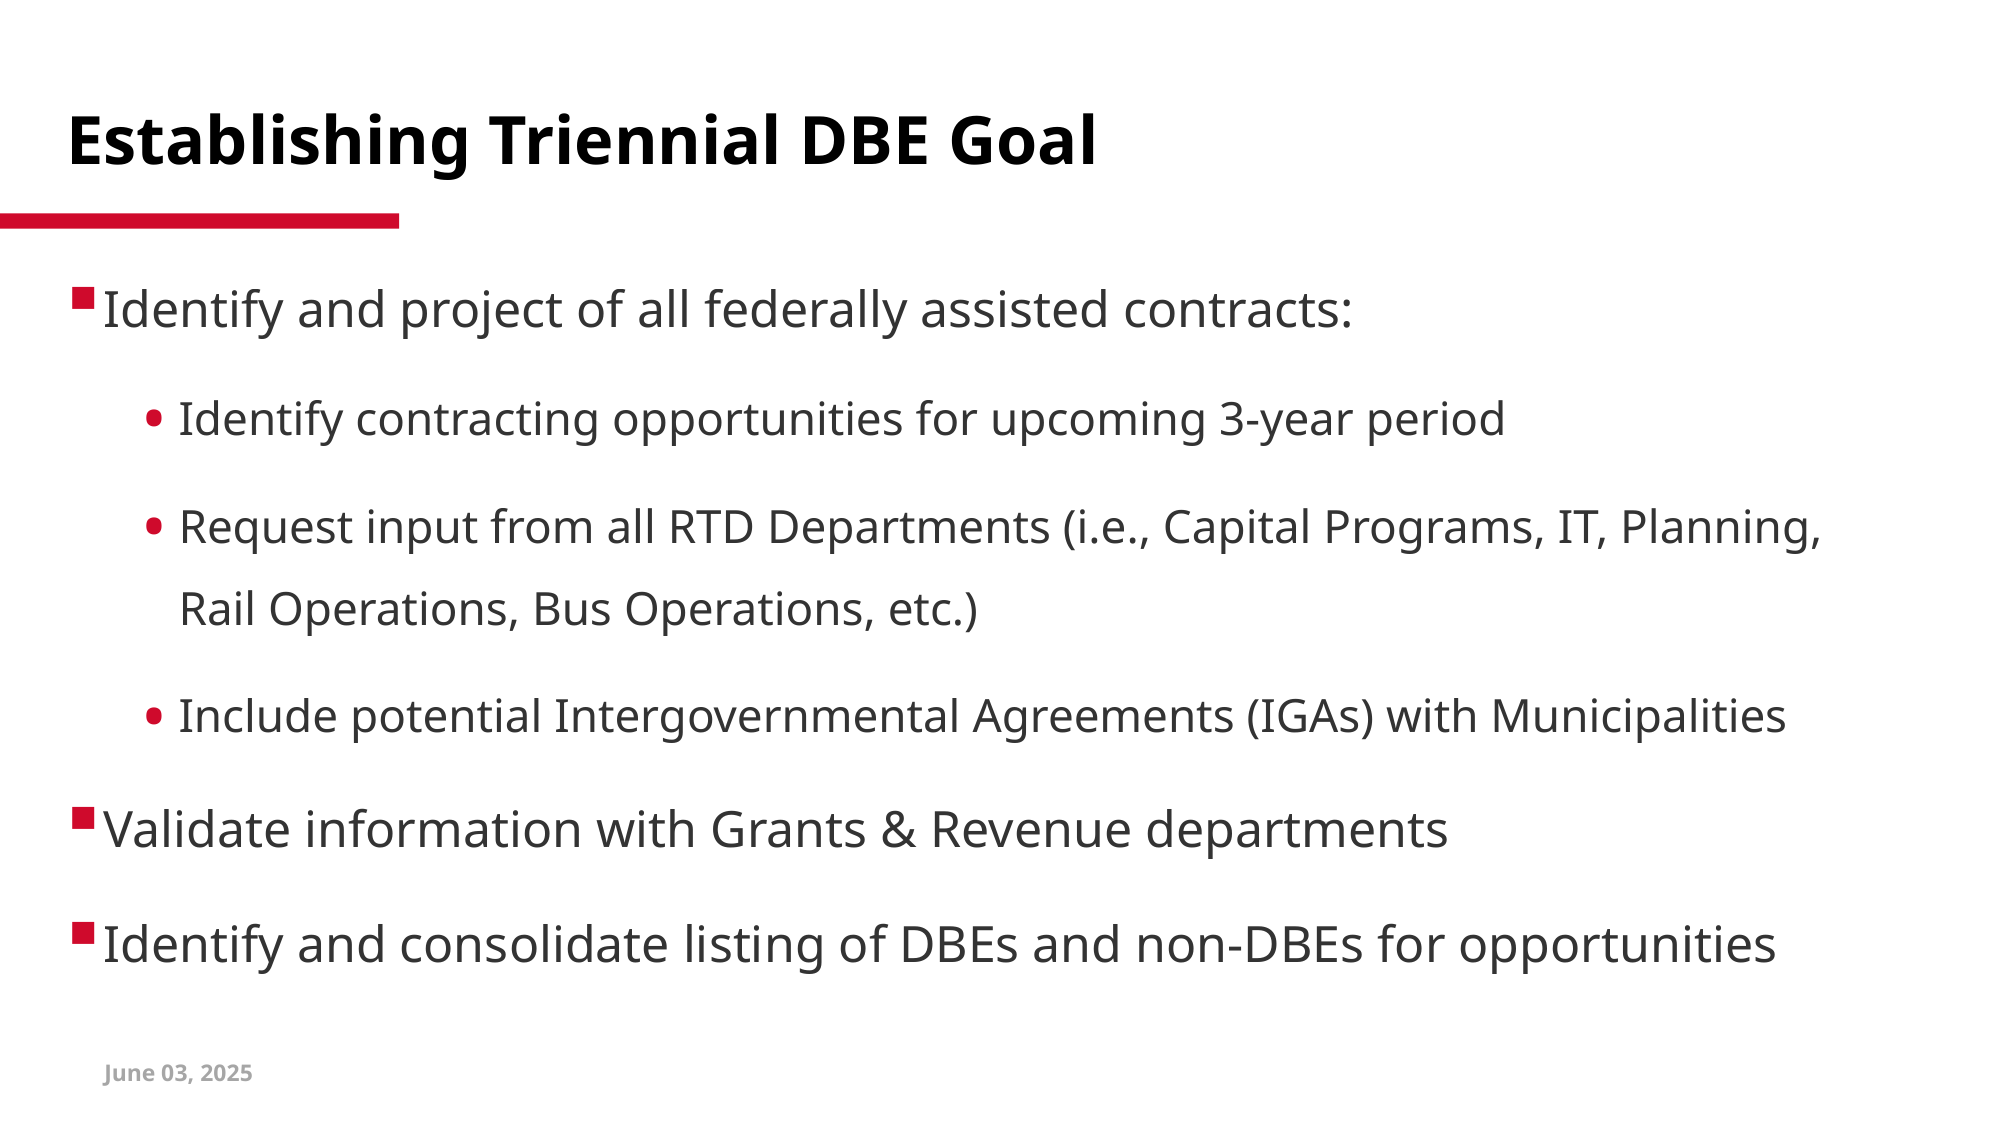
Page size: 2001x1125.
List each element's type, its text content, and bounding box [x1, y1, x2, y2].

title Establishing Triennial DBE Goal [51, 34, 1777, 239]
list Identify and project of all federally assisted contracts: Identify contracting opportunities for upcoming 3-year period Request input from all RTD Departments (i.e., Capital Programs, IT, Planning, Rail Operations, Bus Operations, etc.) Include potential Intergovernmental Agreements (IGAs) with Municipalities Validate information with Grants & Revenue departments Identify and consolidate listing of DBEs and non-DBEs for opportunities [51, 239, 1900, 1040]
text_box June 03, 2025 [89, 1050, 550, 1111]
